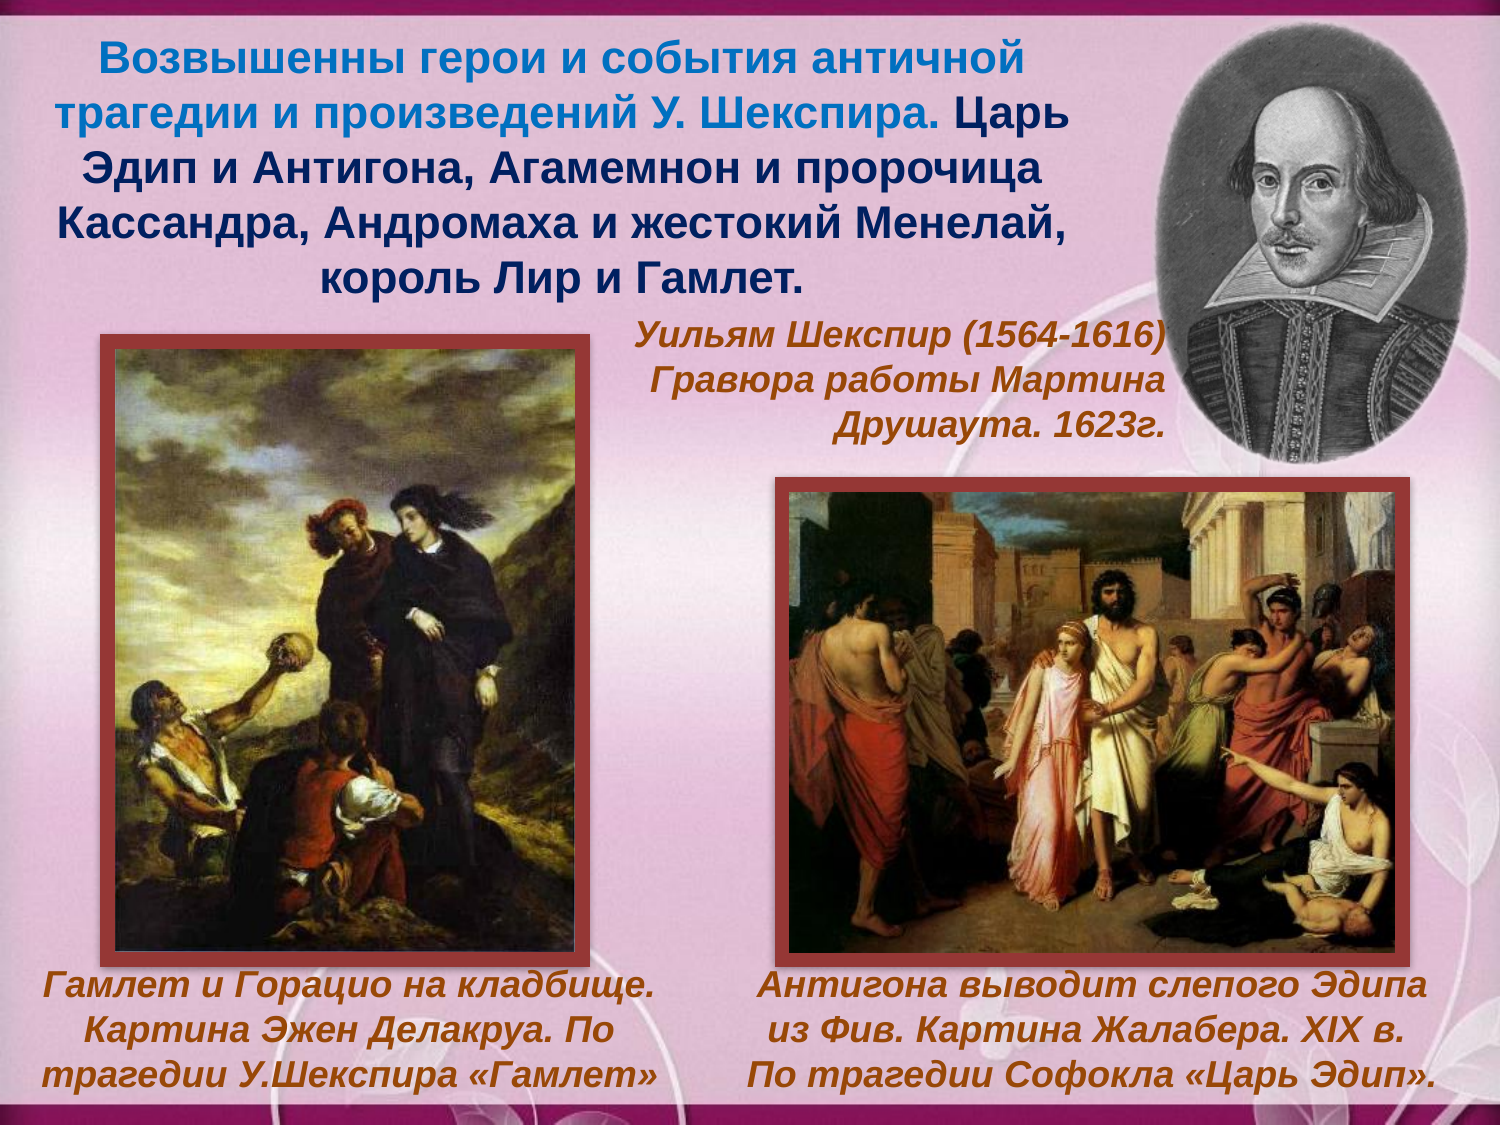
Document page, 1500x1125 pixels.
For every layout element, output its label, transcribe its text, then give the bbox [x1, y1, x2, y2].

text_box Антигона выводит слепого Эдипа из Фив. Картина Жалабера. XIX в. По трагедии Софокла «Царь Эдип». [717, 952, 1468, 1102]
picture [0, 0, 1500, 1125]
text_box Возвышенны герои и события античной трагедии и произведений У. Шекспира. Царь Эдип и Антигона, Агамемнон и пророчица Кас­сандра, Андромаха и жестокий Менелай, король Лир и Гамлет. [31, 20, 1093, 311]
text_box Уильям Шекспир (1564-1616) Гравюра работы Мартина Друшаута. 1623г. [575, 302, 1146, 453]
text_box Гамлет и Горацио на кладбище. Картина Эжен Делакруа. По трагедии У.Шекспира «Гамлет» [5, 952, 694, 1102]
